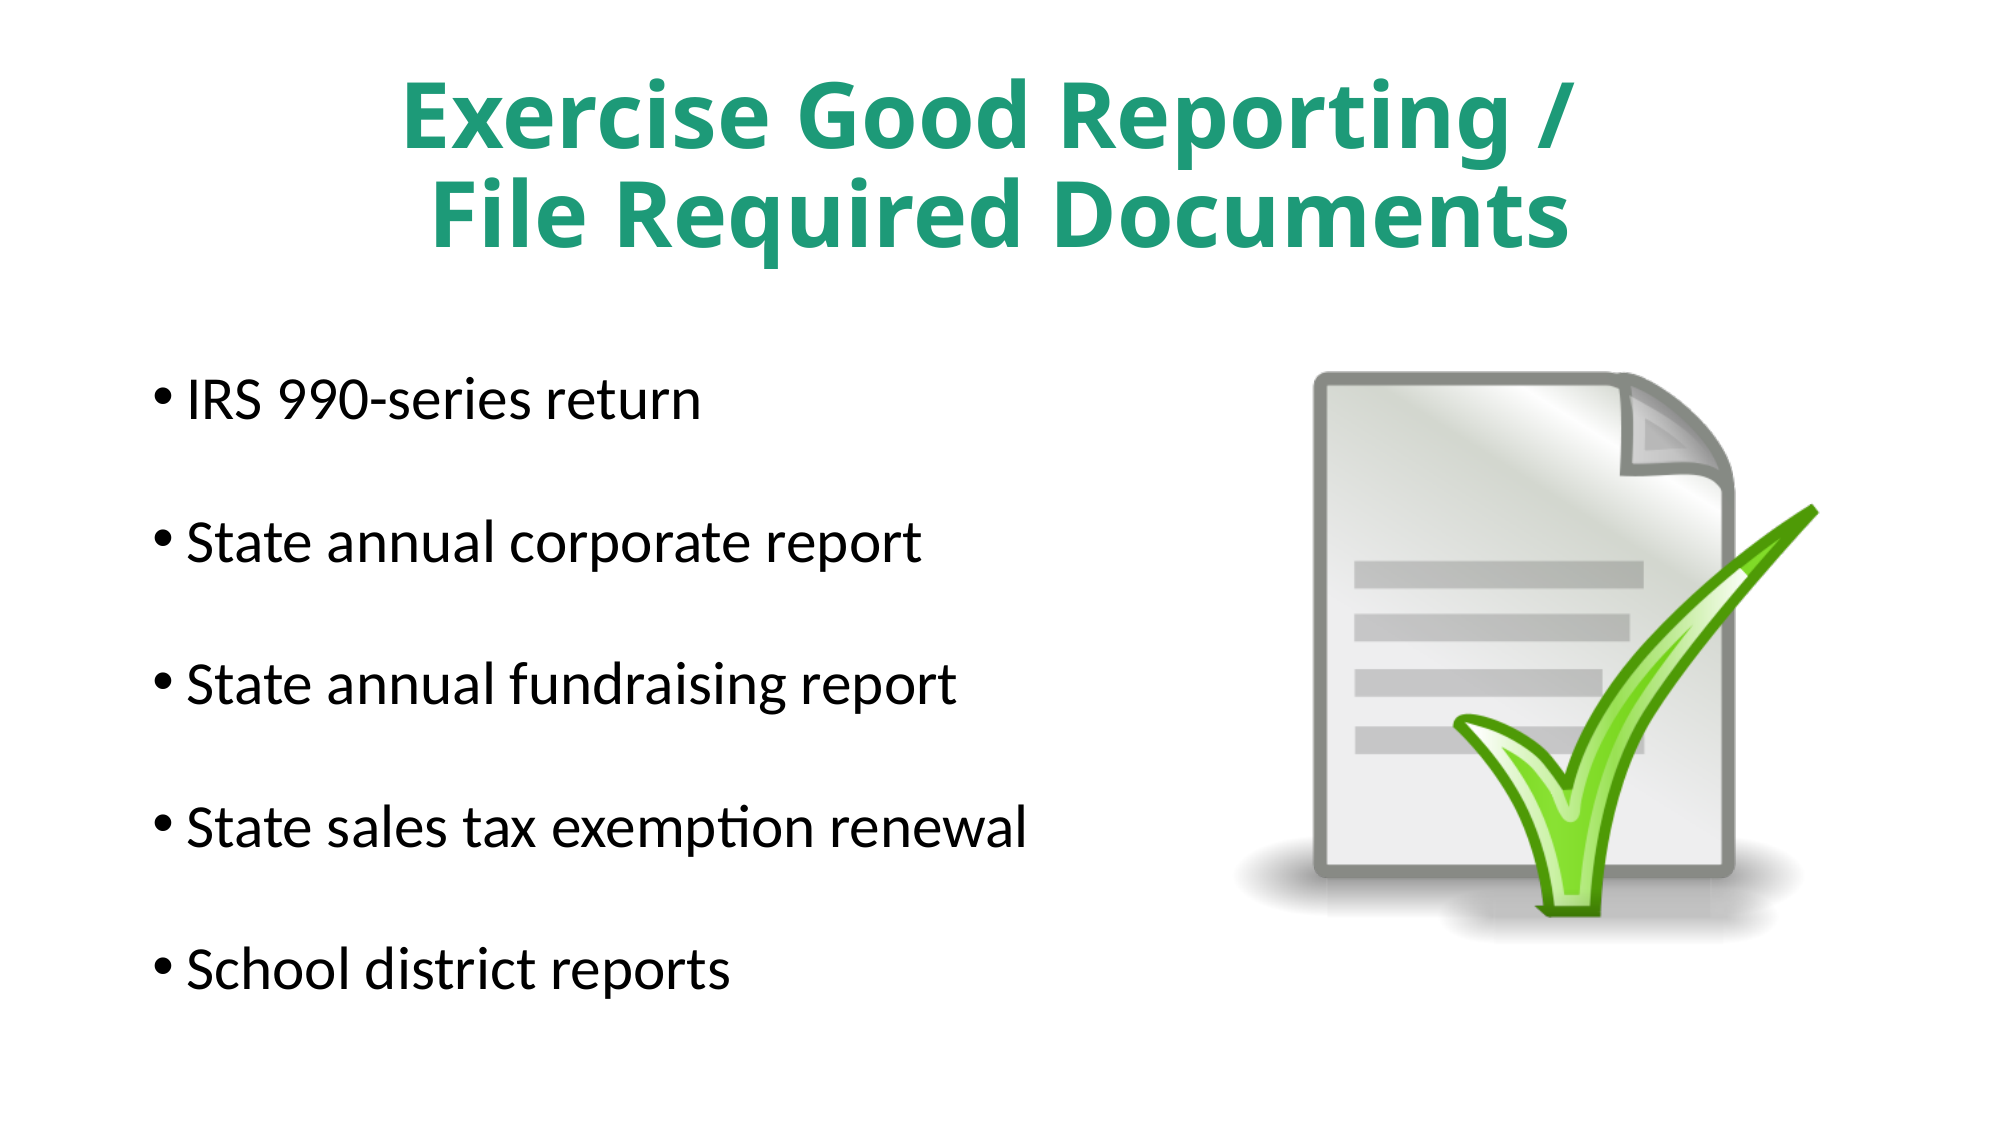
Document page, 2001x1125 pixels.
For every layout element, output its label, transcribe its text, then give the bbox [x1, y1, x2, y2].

list IRS 990-series return State annual corporate report State annual fundraising report State sales tax exemption renewal School district reports [137, 299, 1162, 1014]
title Exercise Good Reporting / File Required Documents [137, 59, 1863, 278]
picture [1224, 337, 1838, 975]
